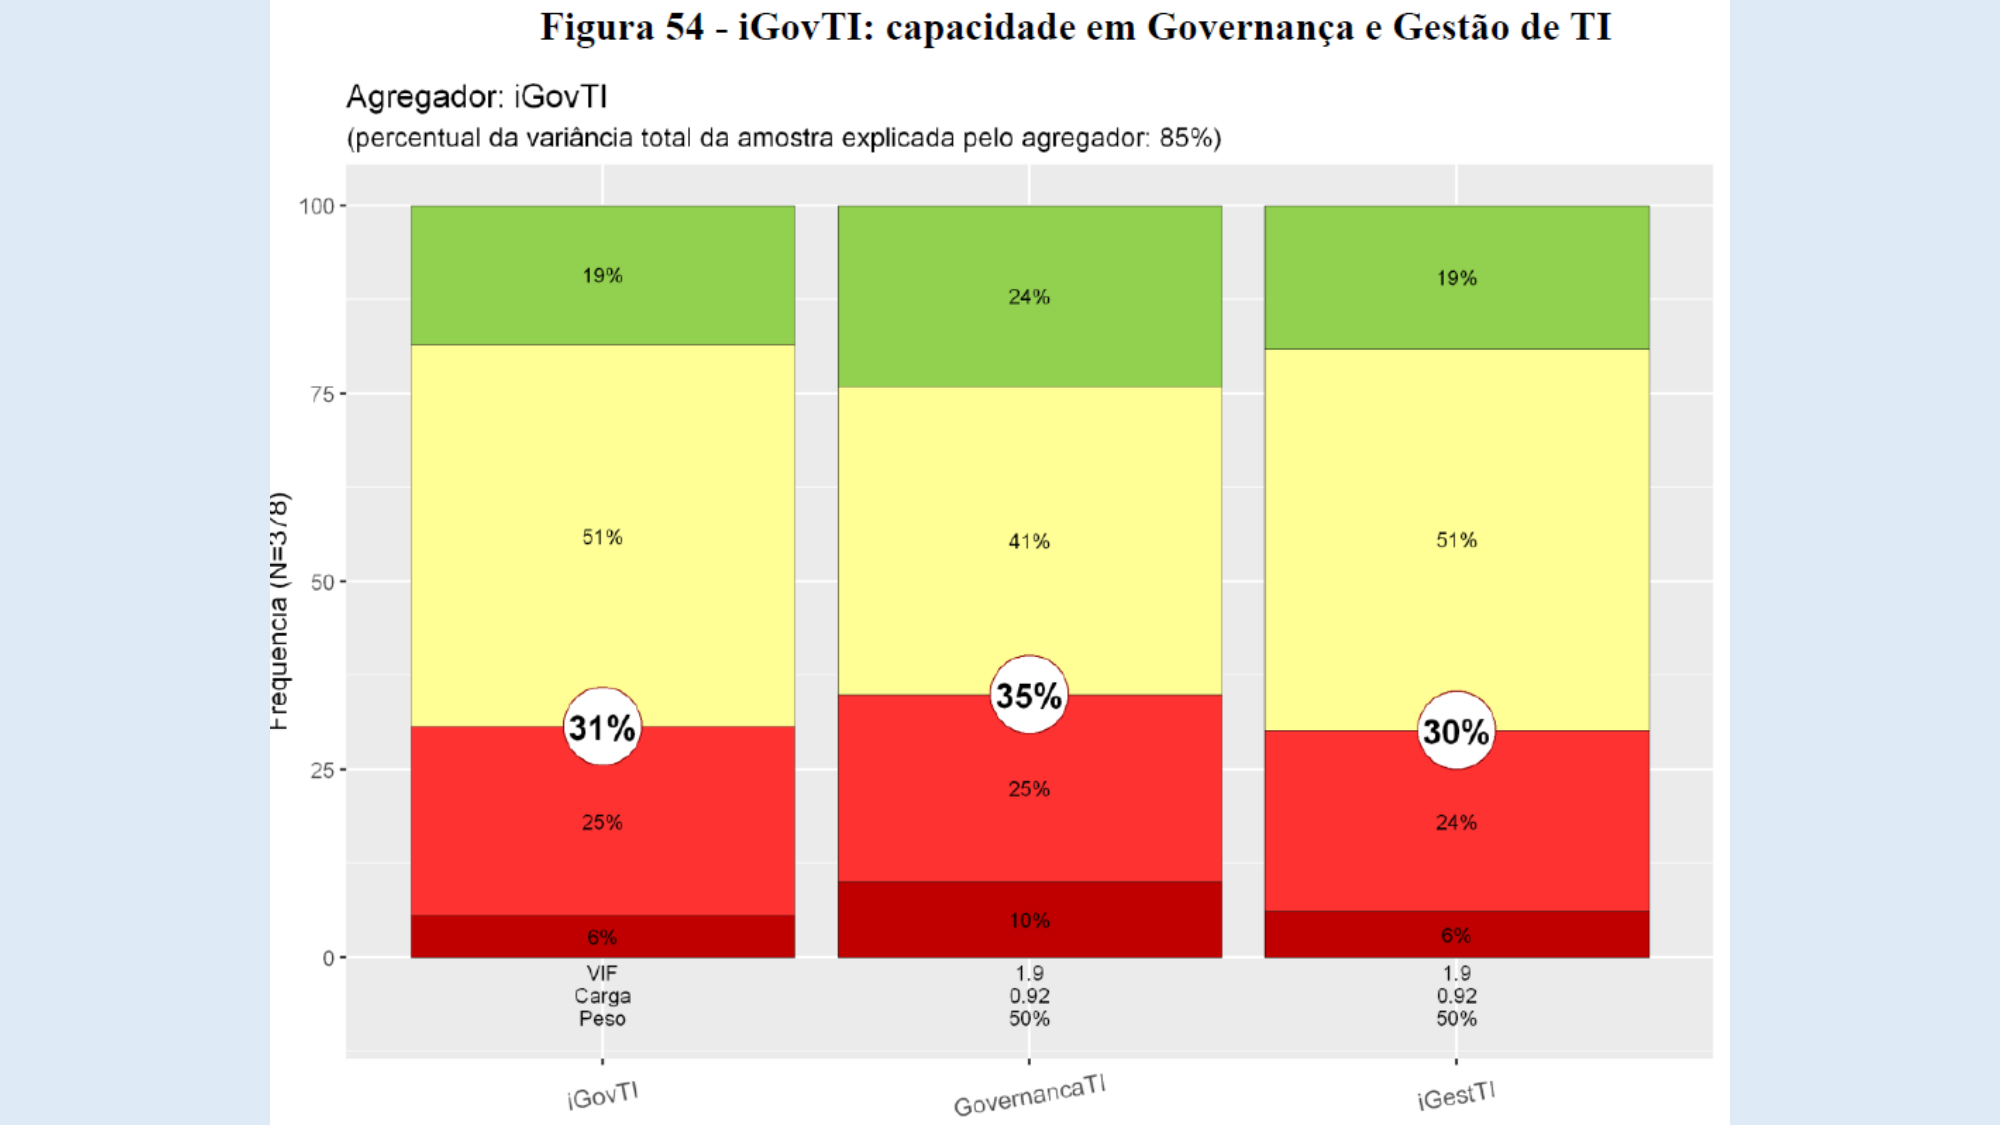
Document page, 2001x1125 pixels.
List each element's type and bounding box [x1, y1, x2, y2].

picture [270, 0, 1730, 1125]
